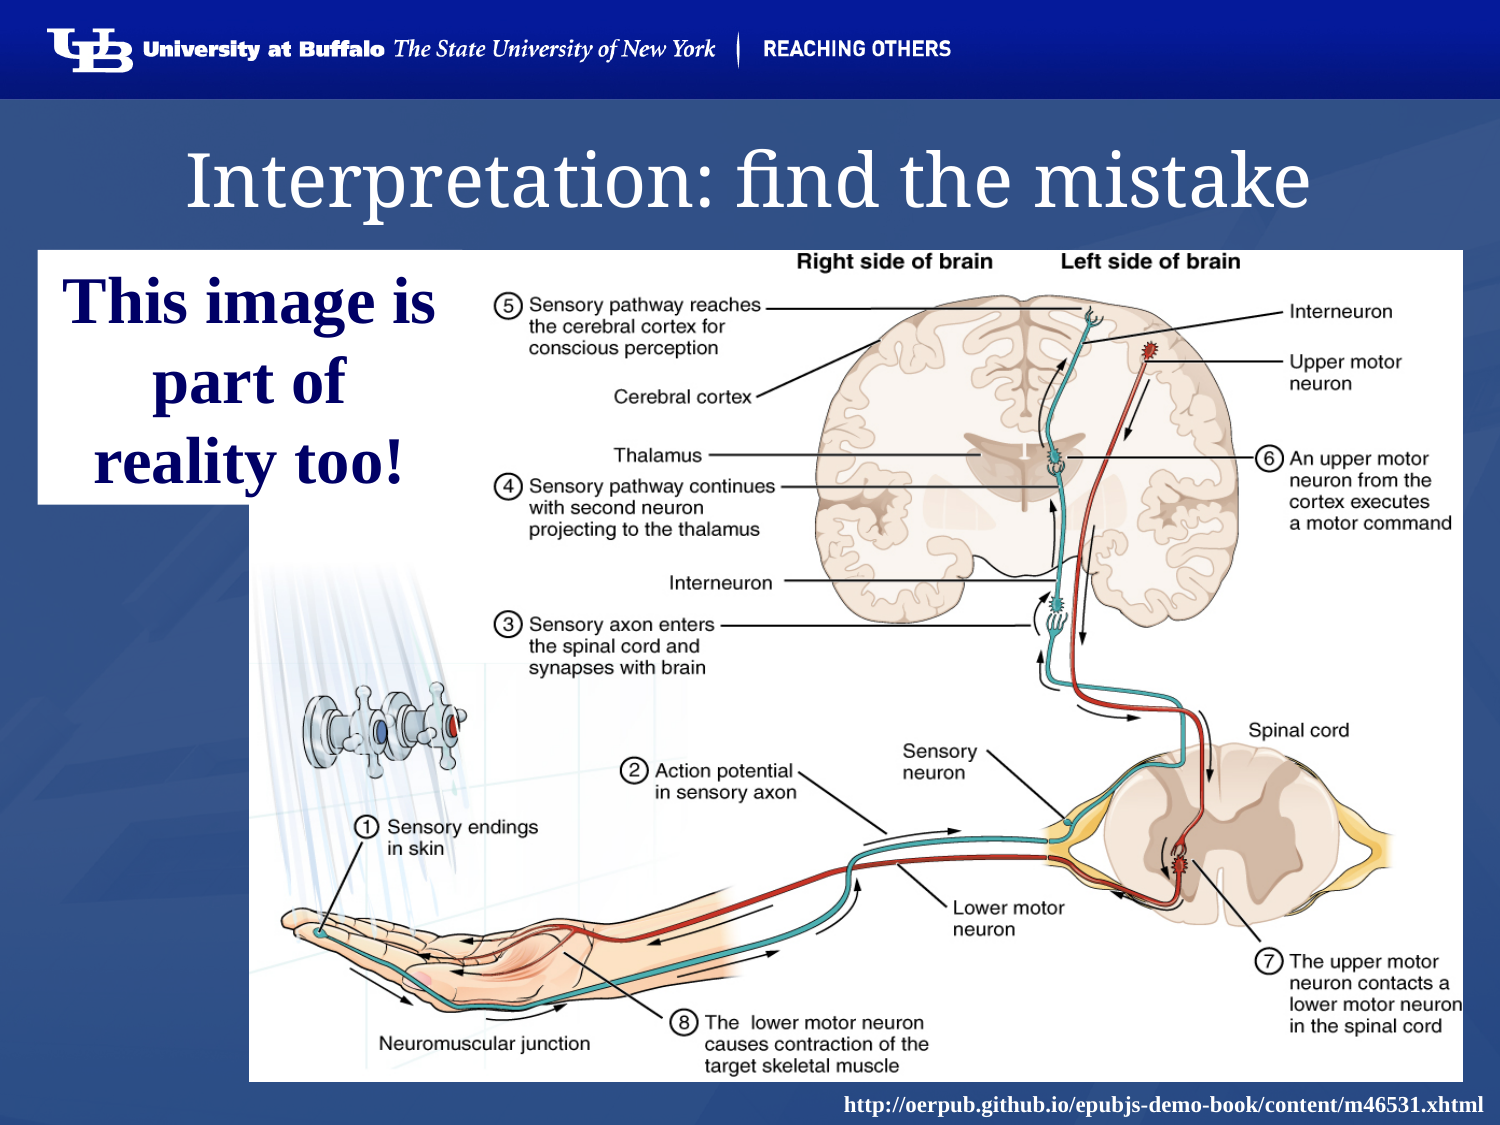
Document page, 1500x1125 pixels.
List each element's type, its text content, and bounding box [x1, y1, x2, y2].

title Interpretation: find the mistake [37, 125, 1463, 250]
text_box This image is part of reality too! [37, 249, 248, 505]
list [249, 250, 1463, 1083]
text_box http://oerpub.github.io/epubjs-demo-book/content/m46531.xhtml [774, 1082, 1500, 1125]
picture [0, 0, 1500, 99]
